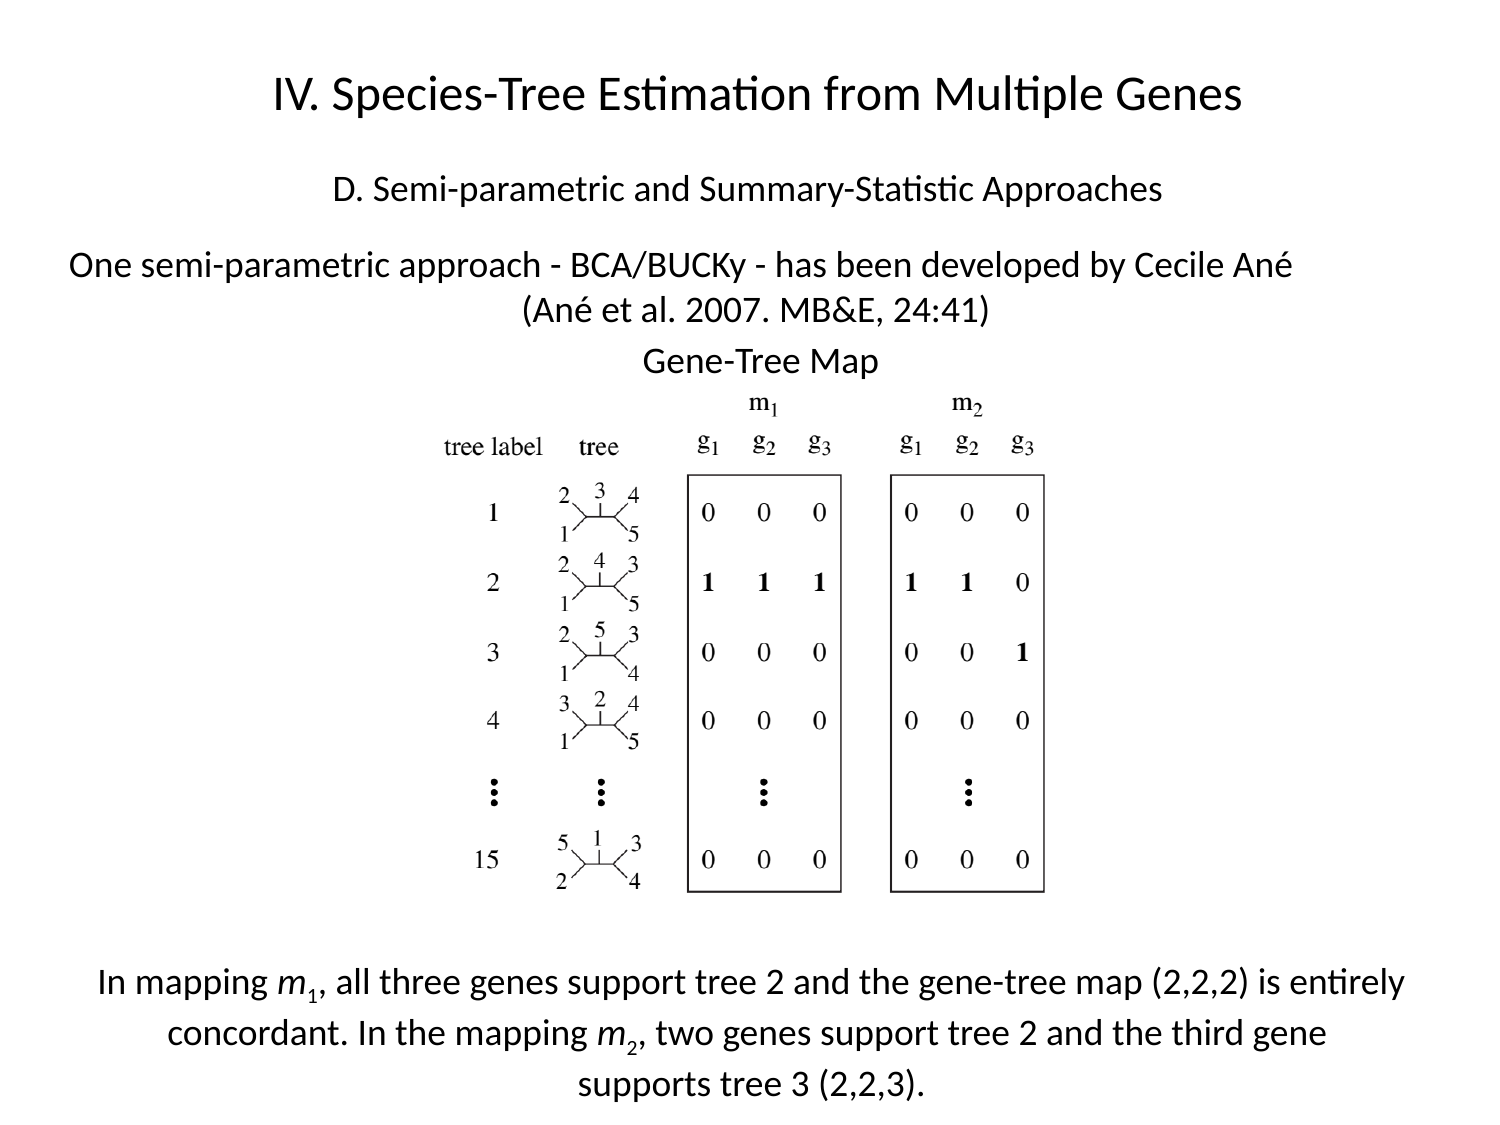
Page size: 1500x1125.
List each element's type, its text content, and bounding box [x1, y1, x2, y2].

text_box D. Semi-parametric and Summary-Statistic Approaches [253, 156, 1252, 216]
text_box In mapping m1, all three genes support tree 2 and the gene-tree map (2,2,2) is entirely concordant. In the mapping m2, two genes support tree 2 and the third gene supports tree 3 (2,2,3). [16, 949, 1488, 1112]
text_box IV. Species-Tree Estimation from Multiple Genes [257, 52, 1258, 128]
text_box One semi-parametric approach - BCA/BUCKy - has been developed by Cecile Ané (Ané et al. 2007. MB&E, 24:41) [54, 232, 1467, 338]
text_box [424, 327, 1065, 905]
